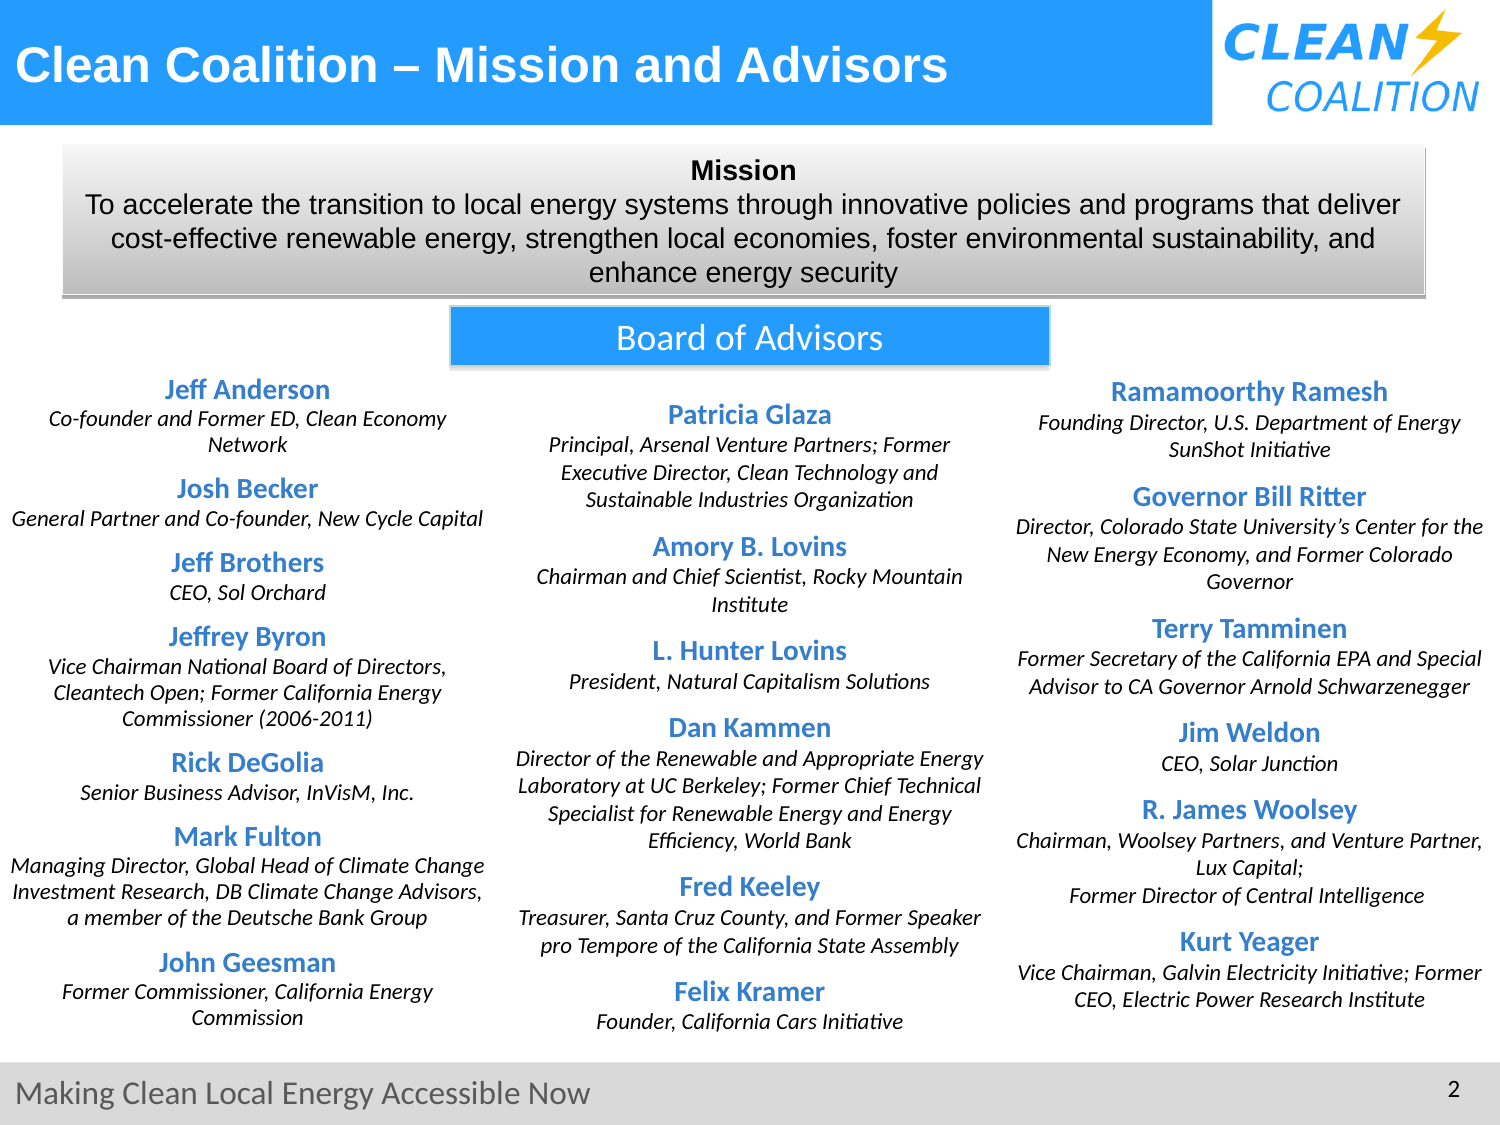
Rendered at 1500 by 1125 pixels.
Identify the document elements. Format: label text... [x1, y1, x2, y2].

text_box Patricia Glaza Principal, Arsenal Venture Partners; Former Executive Director, Clean Technology and Sustainable Industries Organization Amory B. Lovins Chairman and Chief Scientist, Rocky Mountain Institute L. Hunter Lovins President, Natural Capitalism Solutions Dan Kammen Director of the Renewable and Appropriate Energy Laboratory at UC Berkeley; Former Chief Technical Specialist for Renewable Energy and Energy Efficiency, World Bank Fred Keeley Treasurer, Santa Cruz County, and Former Speaker pro Tempore of the California State Assembly Felix Kramer Founder, California Cars Initiative [500, 387, 1000, 1081]
picture [1216, 4, 1488, 125]
text_box Ramamoorthy Ramesh Founding Director, U.S. Department of Energy SunShot Initiative Governor Bill Ritter Director, Colorado State University’s Center for the New Energy Economy, and Former Colorado Governor Terry Tamminen Former Secretary of the California EPA and Special Advisor to CA Governor Arnold Schwarzenegger Jim Weldon CEO, Solar Junction R. James Woolsey Chairman, Woolsey Partners, and Venture Partner, Lux Capital; Former Director of Central Intelligence Kurt Yeager Vice Chairman, Galvin Electricity Initiative; Former CEO, Electric Power Research Institute [999, 365, 1500, 1020]
text_box Jeff Anderson Co-founder and Former ED, Clean Economy Network Josh Becker General Partner and Co-founder, New Cycle Capital Jeff Brothers CEO, Sol Orchard Jeffrey Byron Vice Chairman National Board of Directors, Cleantech Open; Former California Energy Commissioner (2006-2011) Rick DeGolia Senior Business Advisor, InVisM, Inc. Mark Fulton Managing Director, Global Head of Climate Change Investment Research, DB Climate Change Advisors, a member of the Deutsche Bank Group John Geesman Former Commissioner, California Energy Commission [0, 365, 505, 1039]
text_box Board of Advisors [449, 305, 1050, 366]
title Clean Coalition – Mission and Advisors [0, 0, 1200, 125]
text_box Mission To accelerate the transition to local energy systems through innovative policies and programs that deliver cost-effective renewable energy, strengthen local economies, foster environmental sustainability, and enhance energy security [62, 144, 1425, 295]
